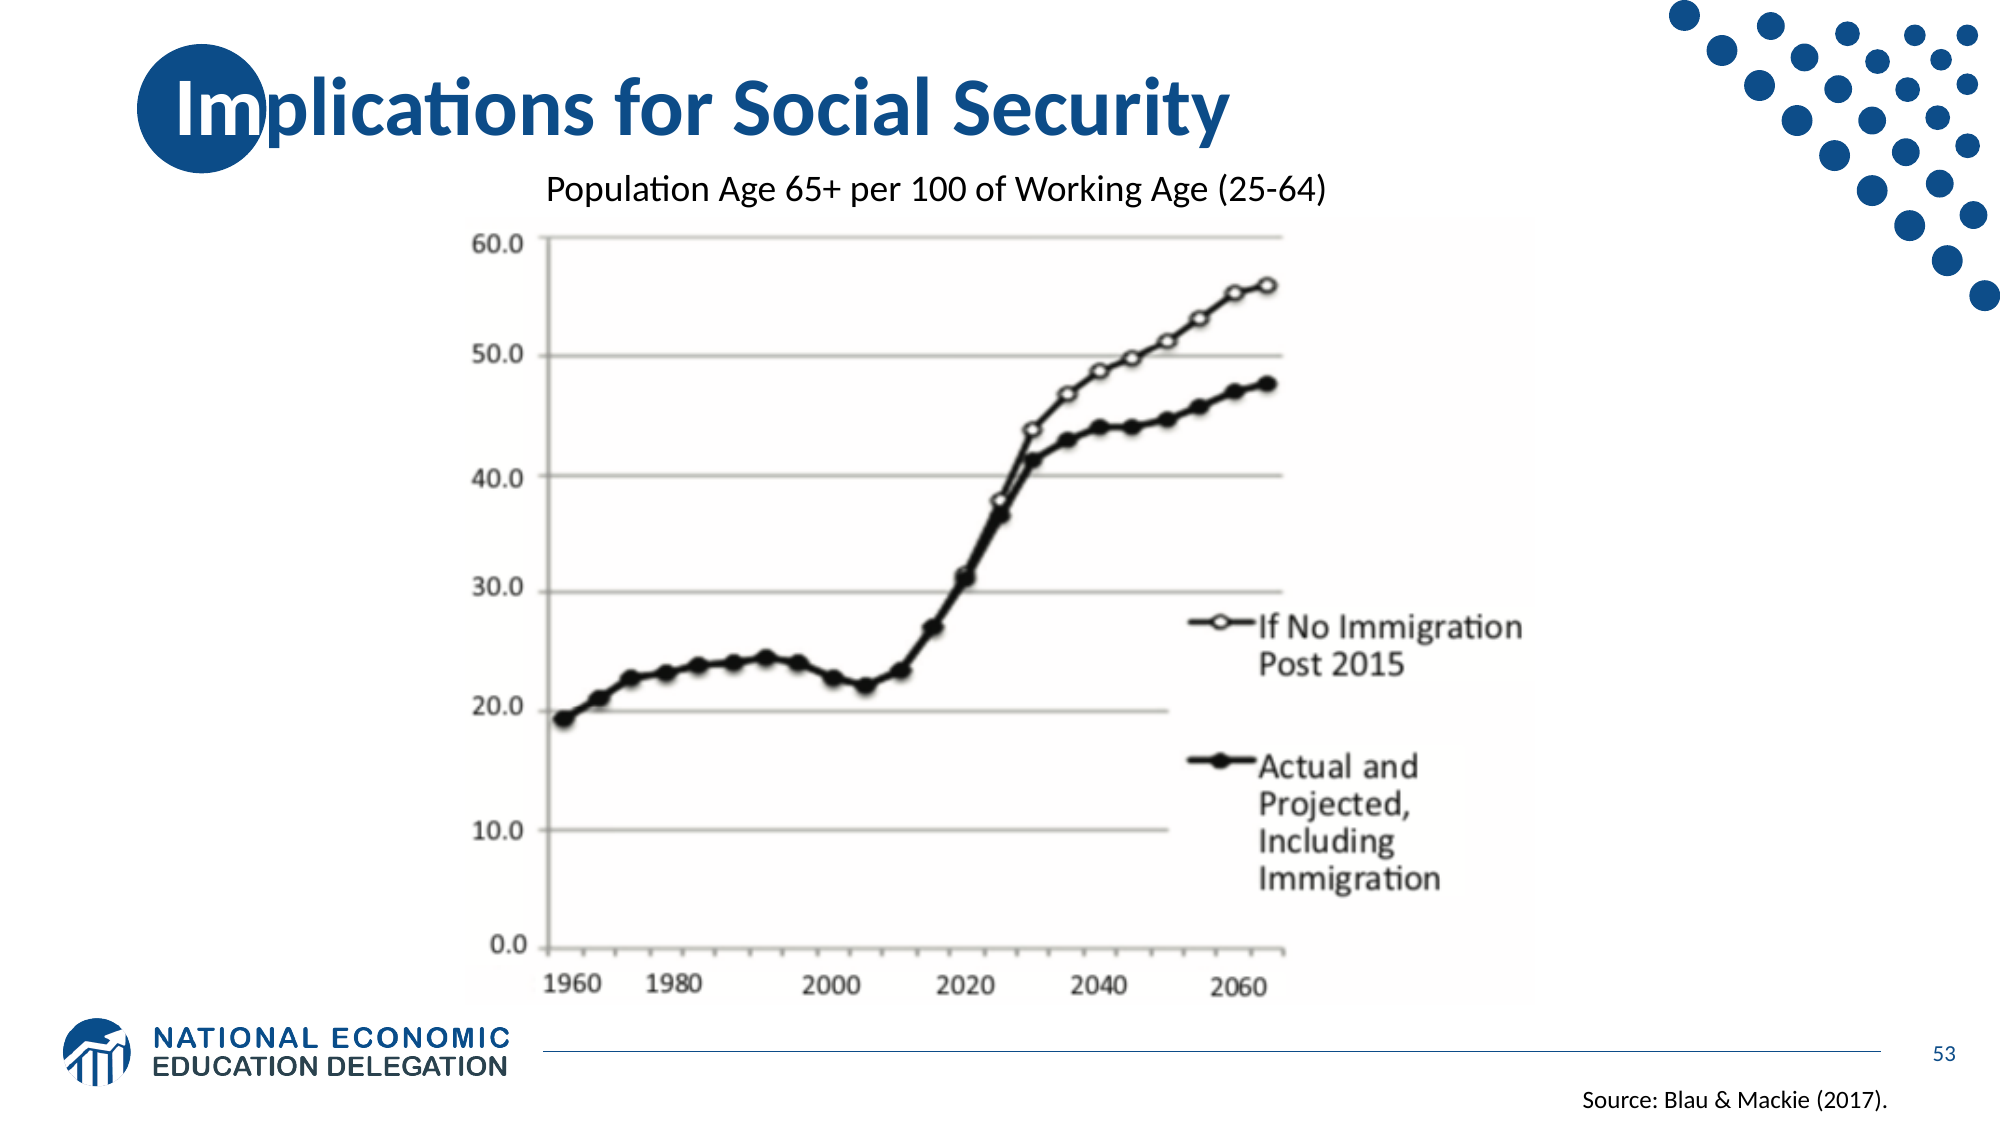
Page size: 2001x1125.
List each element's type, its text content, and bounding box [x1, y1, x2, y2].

title Implications for Social Security [140, 0, 1866, 218]
slide_number 53 [1521, 1022, 1972, 1082]
text_box Population Age 65+ per 100 of Working Age (25-64) [531, 156, 1343, 217]
picture [55, 1013, 520, 1091]
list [465, 217, 1535, 1005]
text_box Source: Blau & Mackie (2017). [1567, 1076, 1904, 1121]
